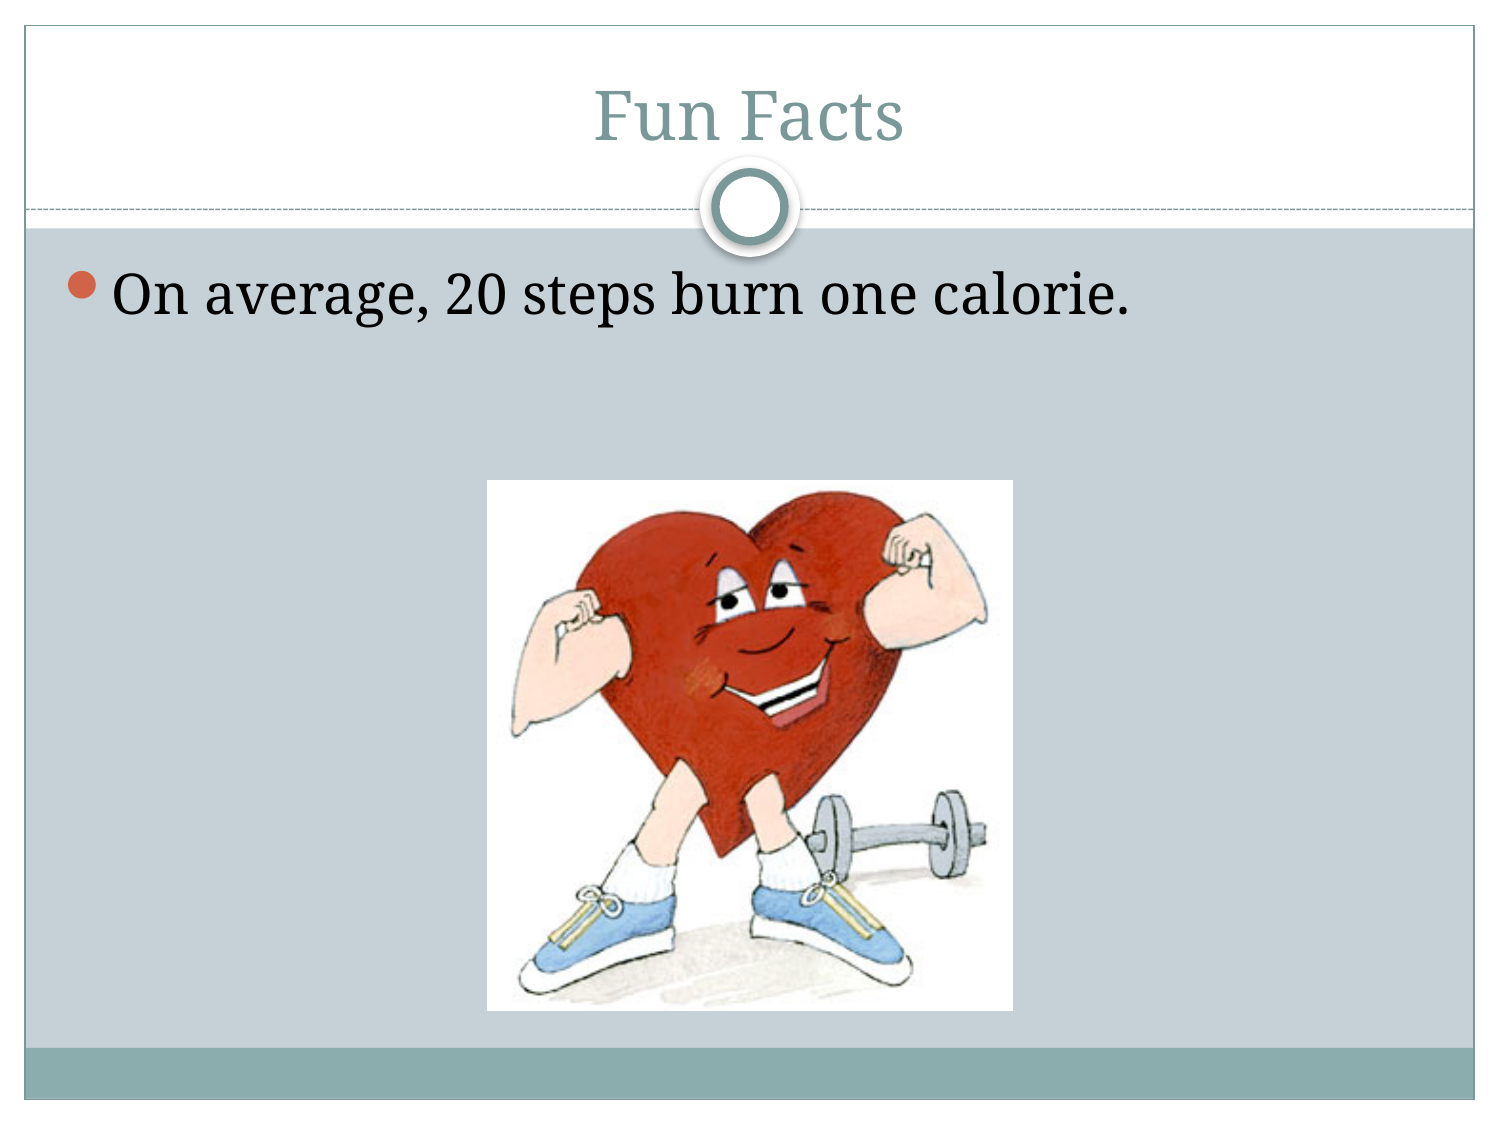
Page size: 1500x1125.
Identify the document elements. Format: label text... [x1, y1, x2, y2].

list On average, 20 steps burn one calorie. [49, 250, 1445, 1001]
picture [487, 479, 1013, 1012]
title Fun Facts [49, 37, 1450, 162]
